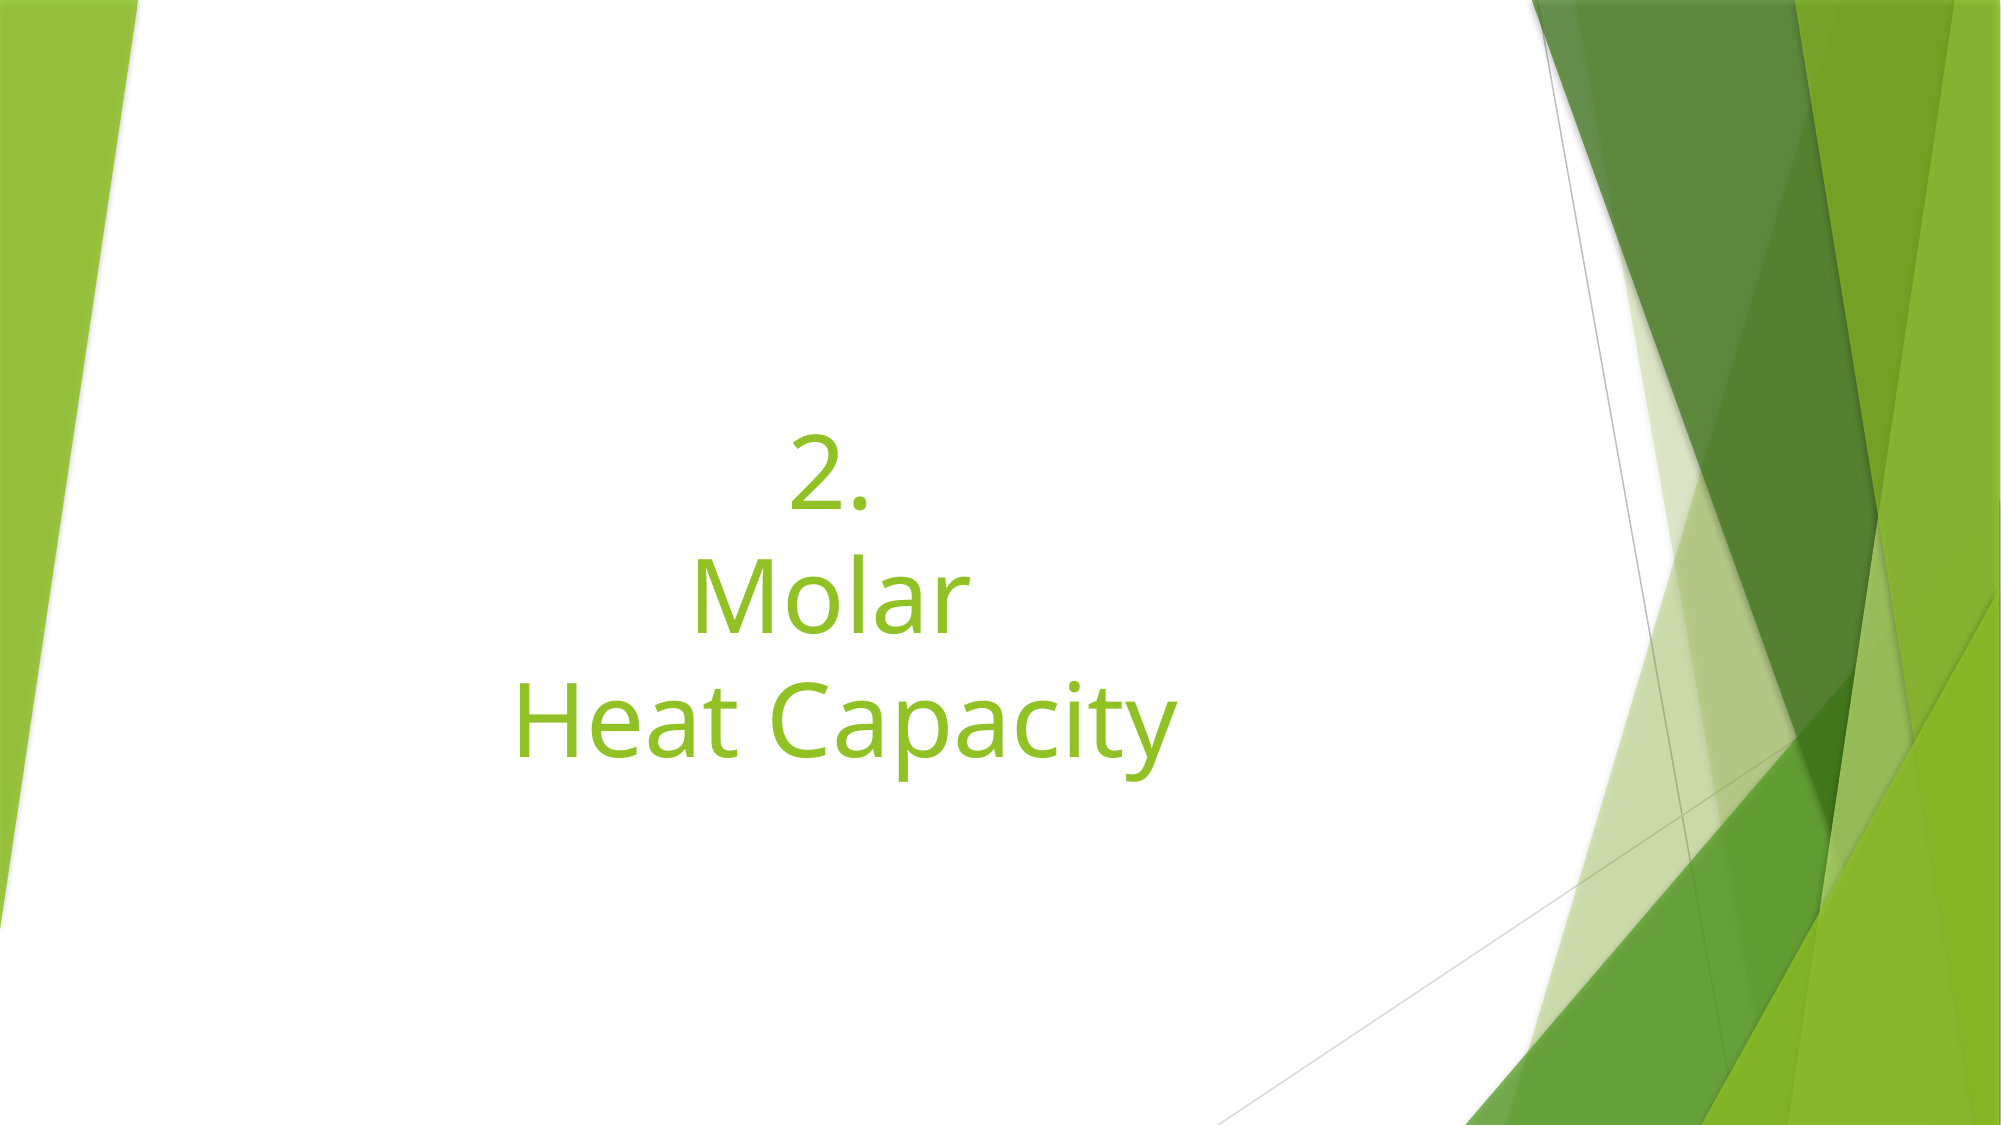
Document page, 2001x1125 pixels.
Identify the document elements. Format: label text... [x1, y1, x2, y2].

title 2. Molar Heat Capacity [78, 394, 1610, 786]
